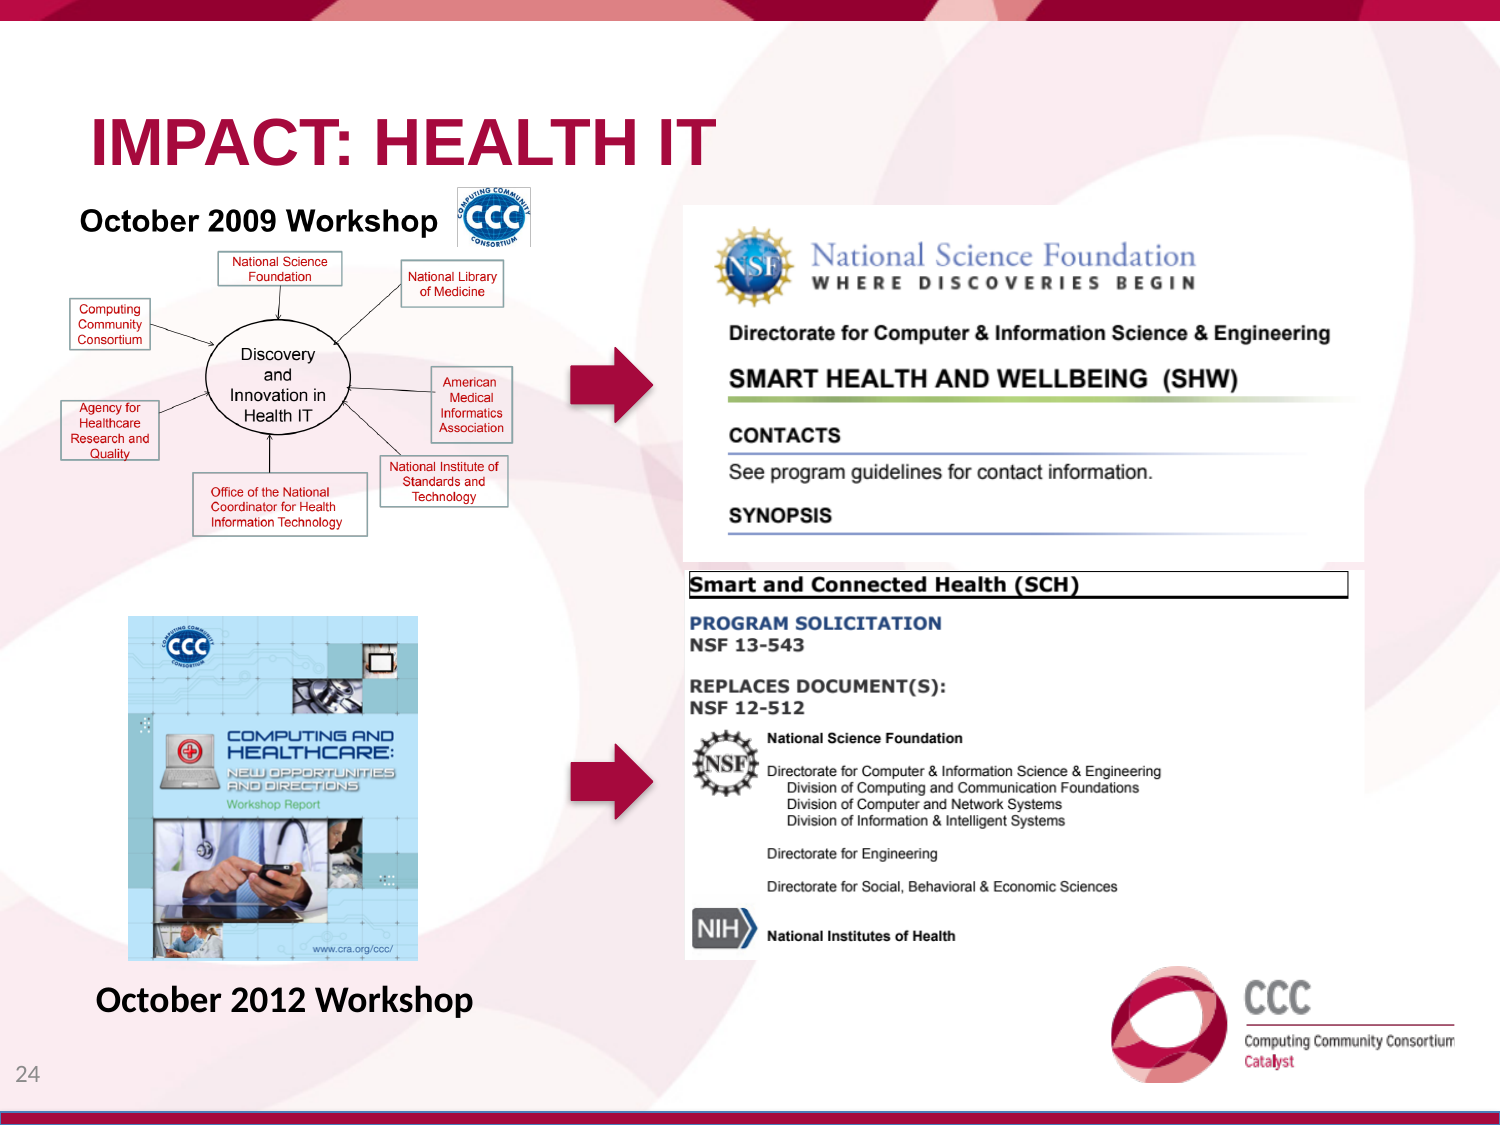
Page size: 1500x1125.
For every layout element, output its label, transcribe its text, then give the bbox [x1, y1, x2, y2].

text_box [570, 205, 1365, 562]
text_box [571, 570, 1365, 960]
picture [0, 0, 1500, 1111]
title impact: Health IT [75, 45, 1461, 233]
slide_number 24 [0, 1042, 350, 1103]
text_box October 2012 Workshop [81, 967, 489, 1027]
